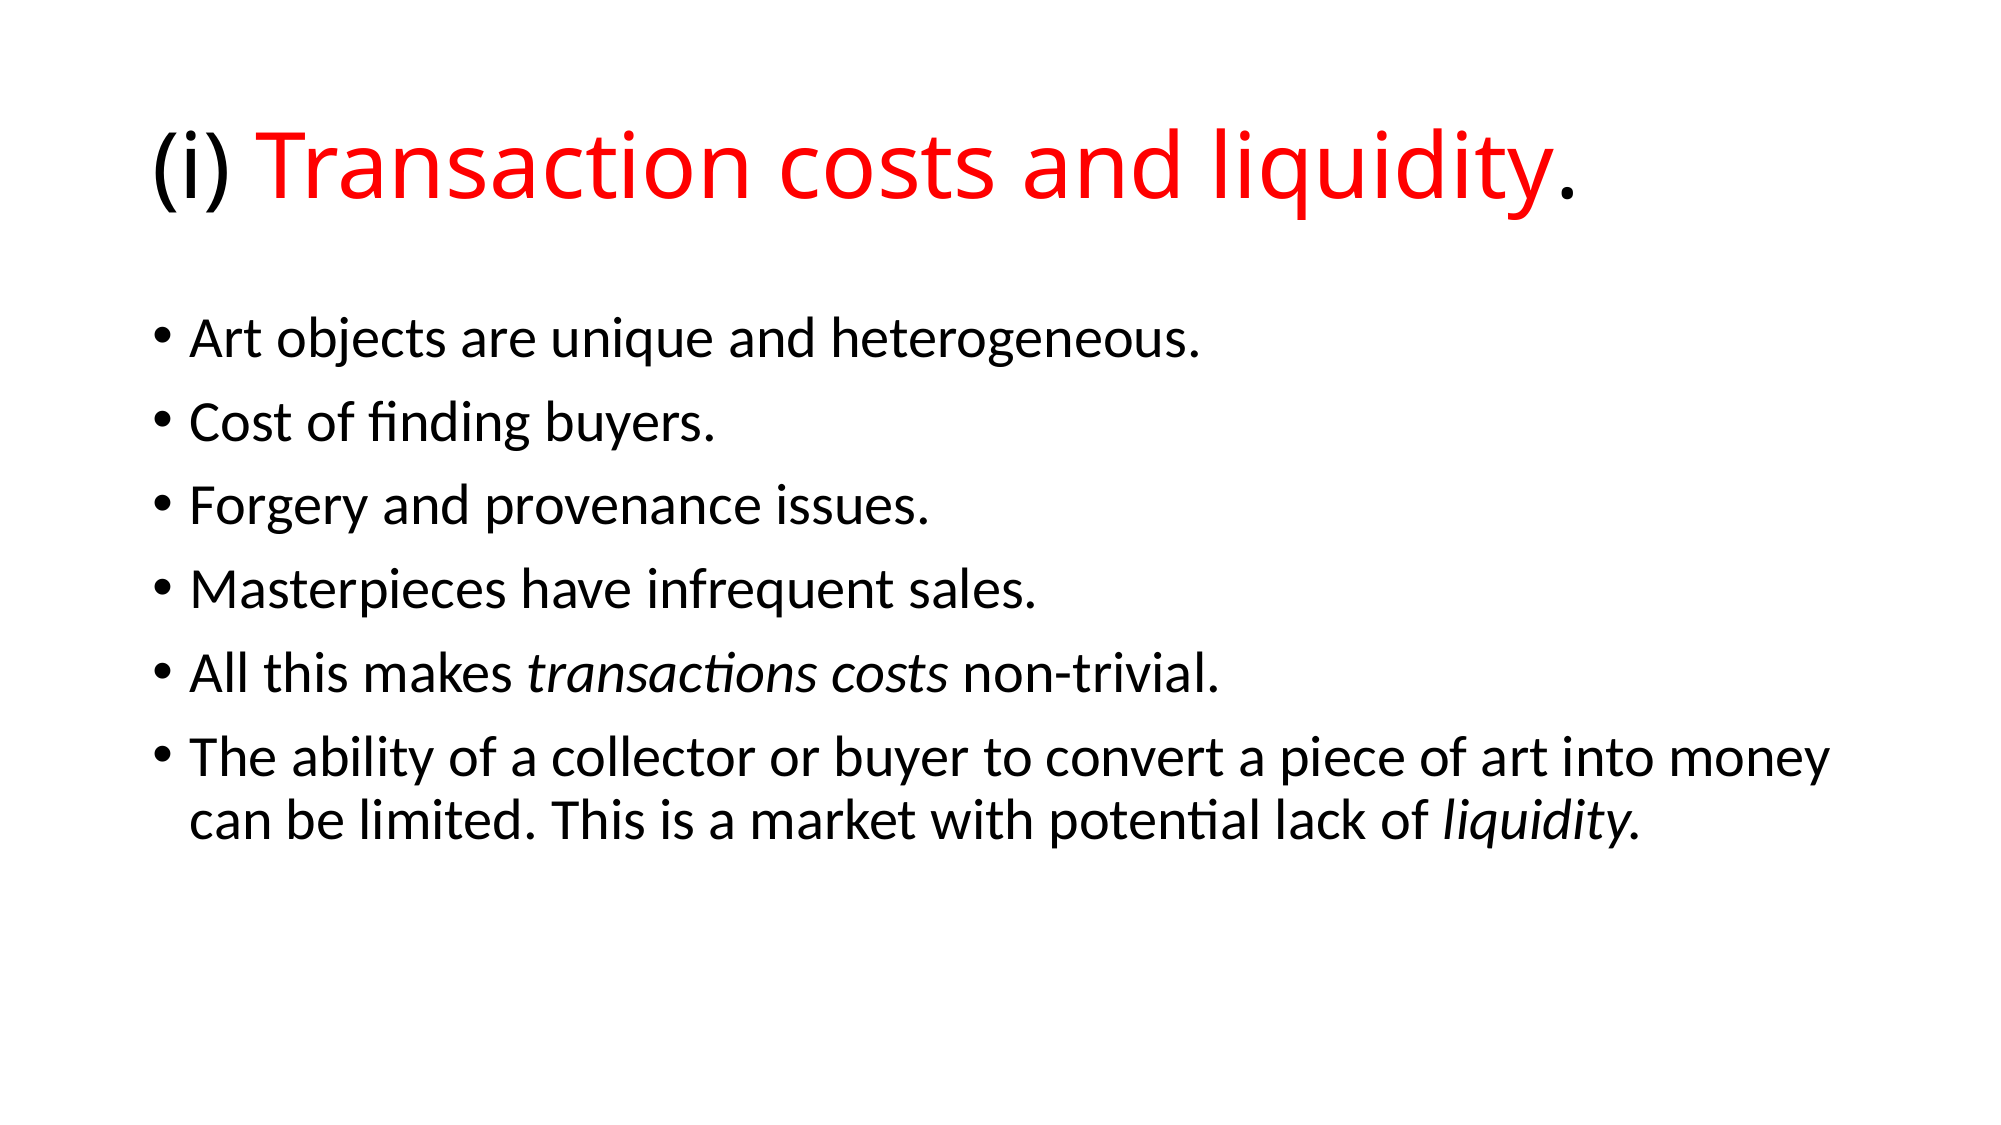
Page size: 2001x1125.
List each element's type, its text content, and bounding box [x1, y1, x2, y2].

list Art objects are unique and heterogeneous. Cost of finding buyers. Forgery and provenance issues. Masterpieces have infrequent sales. All this makes transactions costs non-trivial. The ability of a collector or buyer to convert a piece of art into money can be limited. This is a market with potential lack of liquidity. [137, 299, 1863, 1014]
title (i) Transaction costs and liquidity. [137, 59, 1863, 278]
